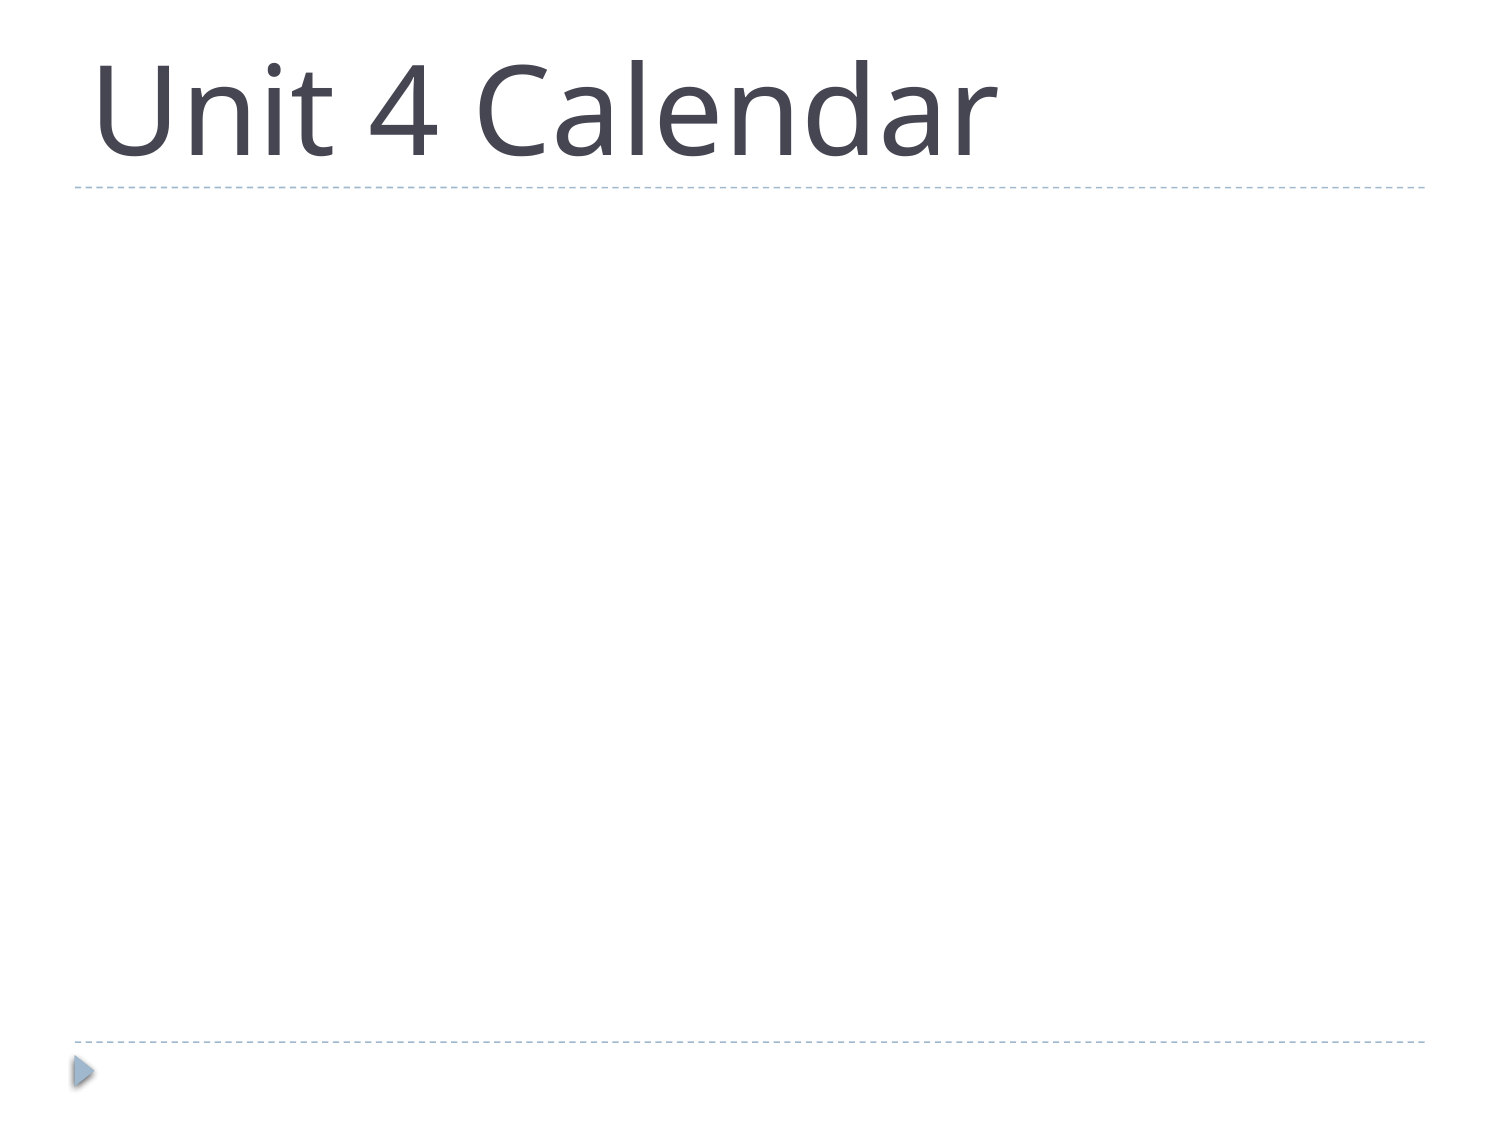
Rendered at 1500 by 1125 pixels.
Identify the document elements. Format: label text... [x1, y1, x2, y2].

title Unit 4 Calendar [75, 37, 1425, 188]
